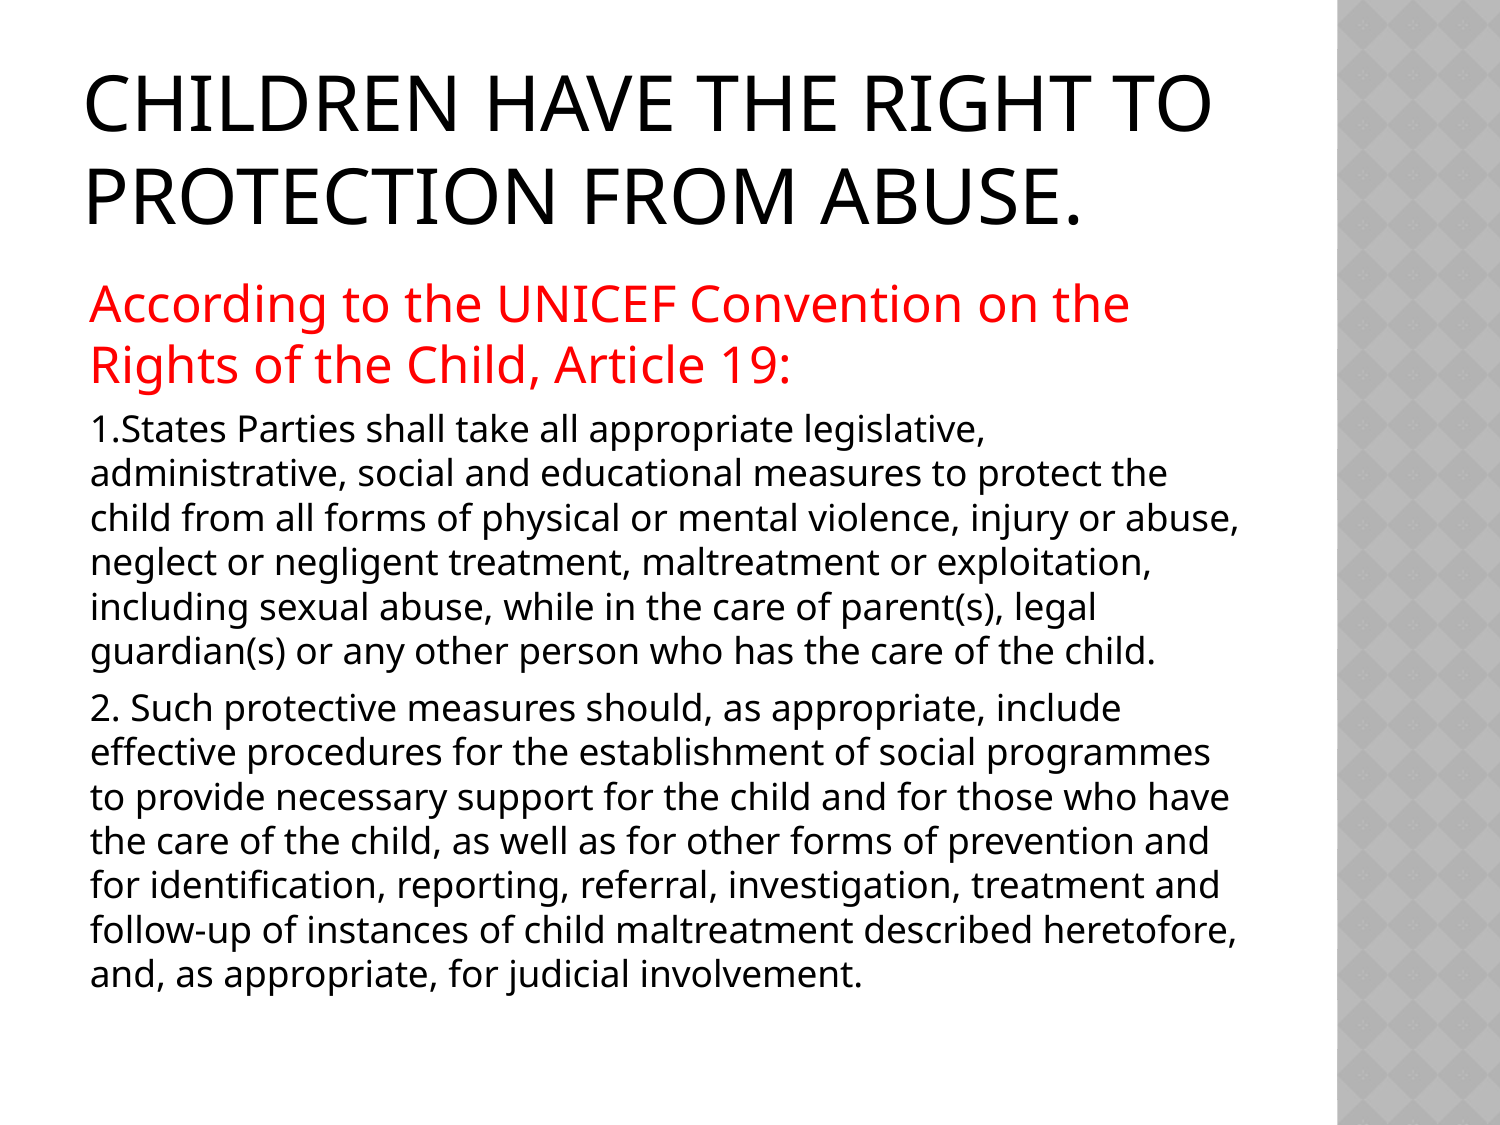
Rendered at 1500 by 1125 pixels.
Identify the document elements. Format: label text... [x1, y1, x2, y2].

title Children have the right to protection from abuse. [75, 52, 1263, 240]
list According to the UNICEF Convention on the Rights of the Child, Article 19: 1.States Parties shall take all appropriate legislative, administrative, social and educational measures to protect the child from all forms of physical or mental violence, injury or abuse, neglect or negligent treatment, maltreatment or exploitation, including sexual abuse, while in the care of parent(s), legal guardian(s) or any other person who has the care of the child. 2. Such protective measures should, as appropriate, include effective procedures for the establishment of social programmes to provide necessary support for the child and for those who have the care of the child, as well as for other forms of prevention and for identification, reporting, referral, investigation, treatment and follow-up of instances of child maltreatment described heretofore, and, as appropriate, for judicial involvement. [75, 264, 1263, 1059]
